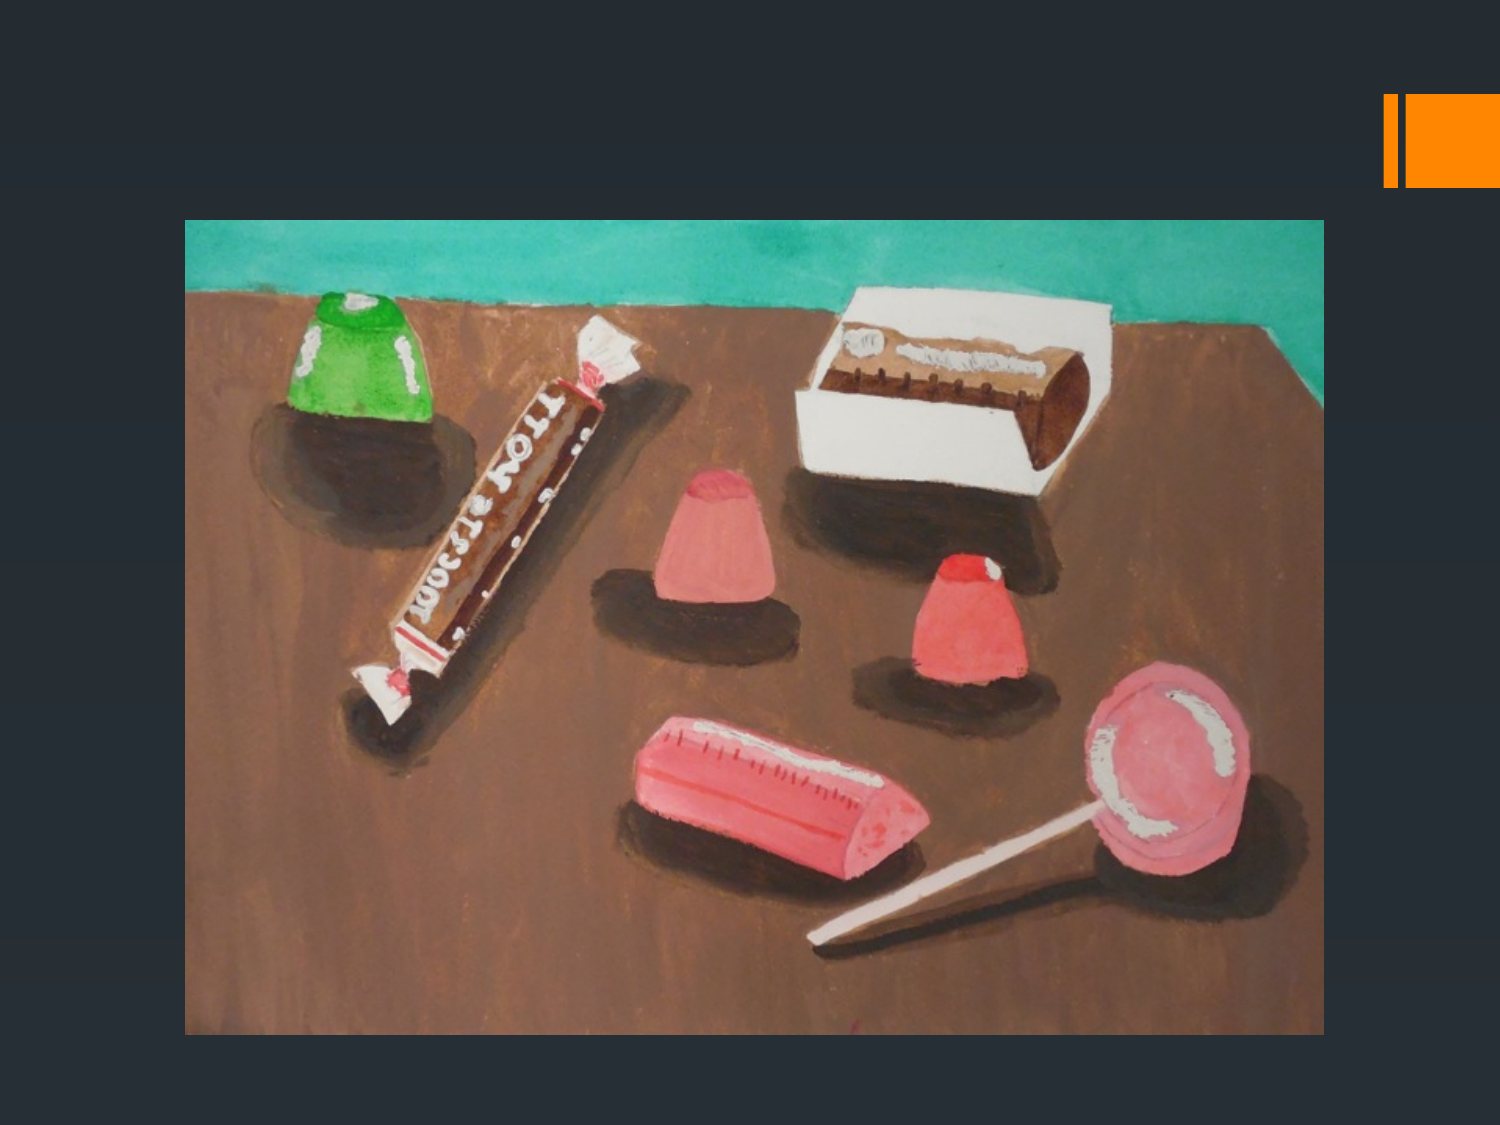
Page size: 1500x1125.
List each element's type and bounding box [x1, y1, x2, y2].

list [0, 219, 1500, 1036]
